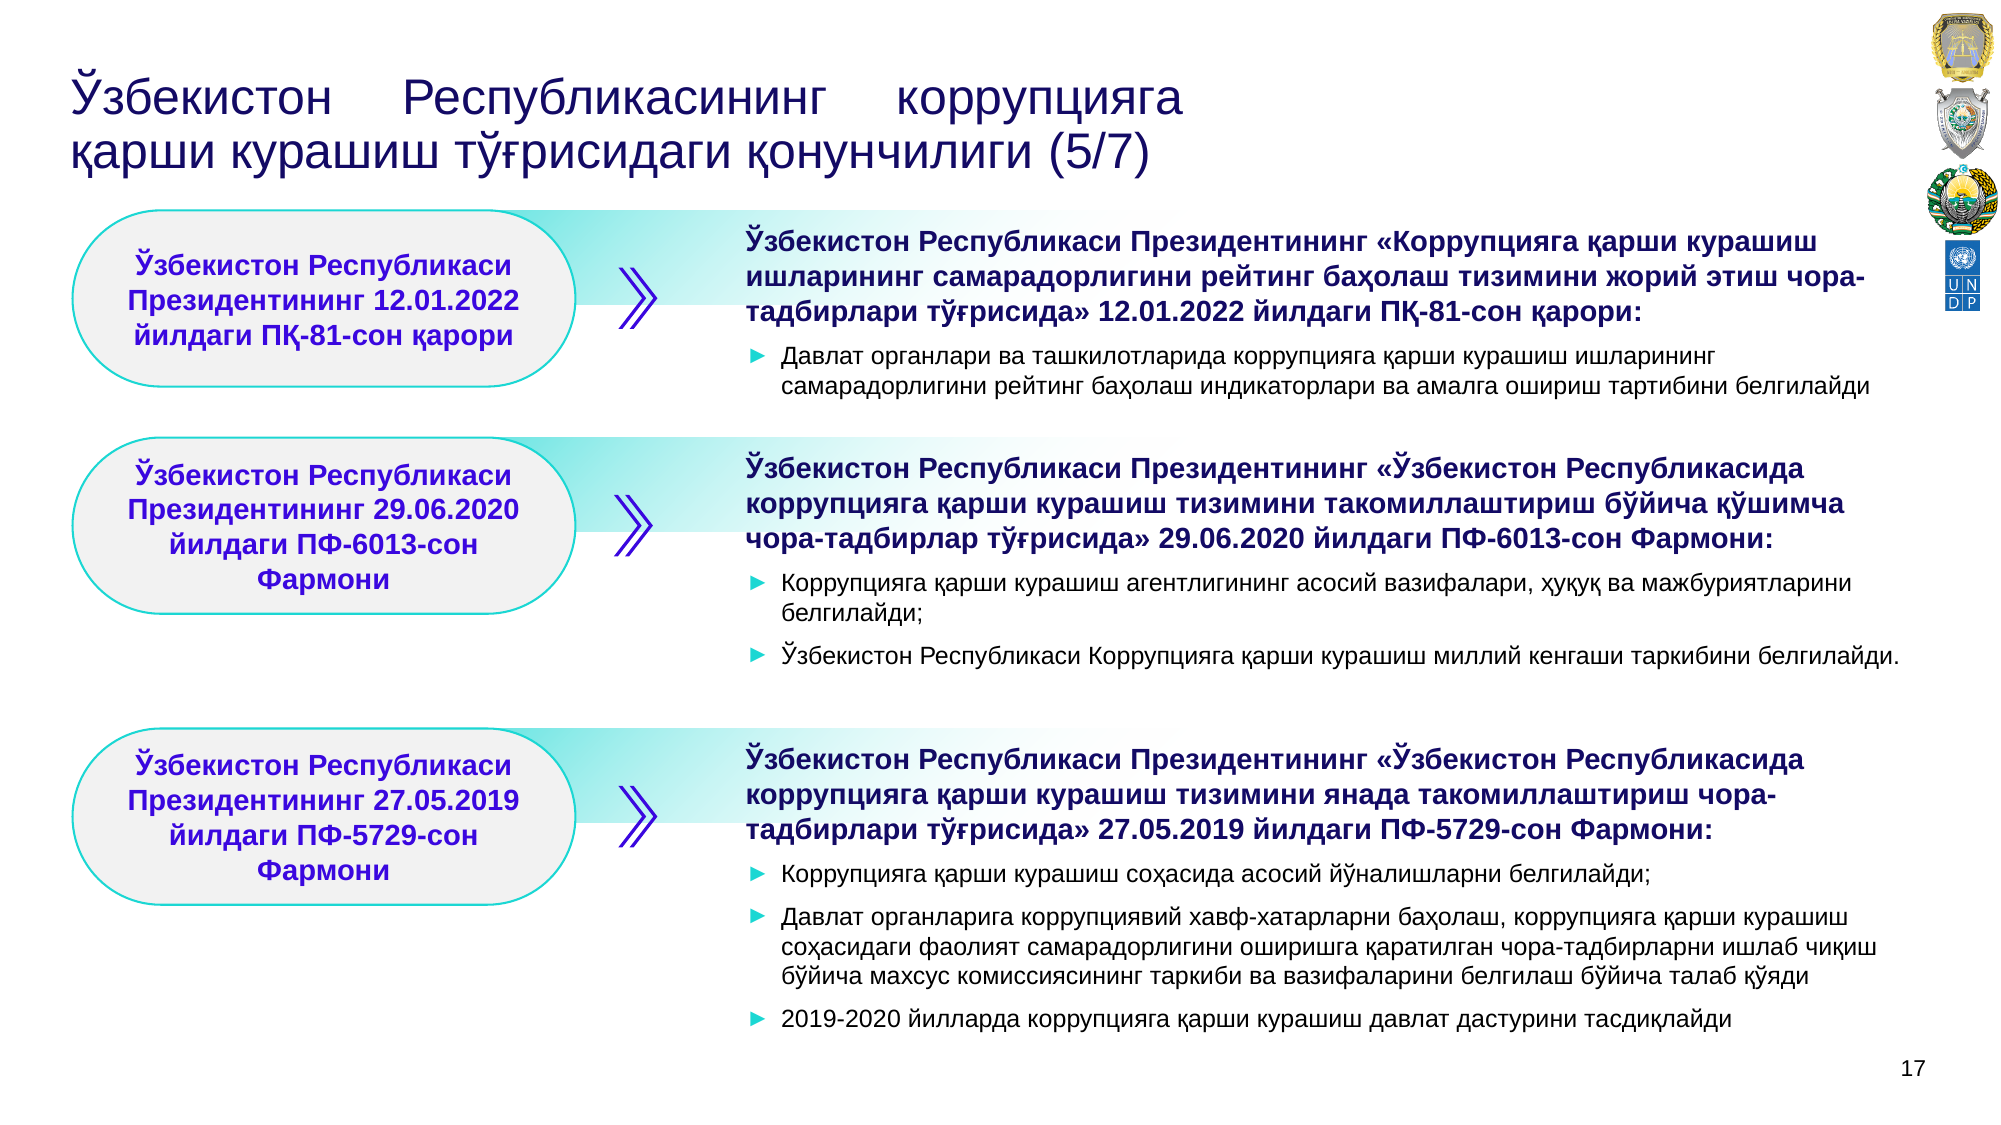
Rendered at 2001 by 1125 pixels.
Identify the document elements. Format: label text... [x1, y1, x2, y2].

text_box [618, 785, 658, 848]
text_box Ўзбекистон Республикаси Президентининг 27.05.2019 йилдаги ПФ-5729-сон Фармони [71, 727, 577, 906]
text_box Ўзбекистон Республикаси Президентининг 29.06.2020 йилдаги ПФ-6013-сон Фармони [71, 436, 577, 615]
title Ўзбекистон Республикасининг коррупцияга қарши курашиш тўғрисидаги қонунчилиги (5/7) [70, 71, 1184, 144]
text_box Ўзбекистон Республикаси Президентининг 12.01.2022 йилдаги ПҚ-81-сон қарори [71, 209, 577, 388]
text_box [618, 267, 658, 329]
picture [1935, 88, 1990, 159]
text_box [499, 209, 1928, 305]
text_box Ўзбекистон Республикаси Президентининг «Ўзбекистон Республикасида коррупцияга қарши курашиш тизимини такомиллаштириш бўйича қўшимча чора-тадбирлар тўғрисида» 29.06.2020 йилдаги ПФ-6013-сон Фармони: Коррупцияга қарши курашиш агентлигининг асосий вазифалари, ҳуқуқ ва мажбуриятларини белгилайди; Ўзбекистон Республикаси Коррупцияга қарши курашиш миллий кенгаши таркибини белгилайди. [745, 437, 1928, 670]
picture [1930, 12, 1995, 83]
text_box Ўзбекистон Республикаси Президентининг «Ўзбекистон Республикасида коррупцияга қарши курашиш тизимини янада такомиллаштириш чора-тадбирлари тўғрисида» 27.05.2019 йилдаги ПФ-5729-сон Фармони: Коррупцияга қарши курашиш соҳасида асосий йўналишларни белгилайди; Давлат органларига коррупциявий хавф-хатарларни баҳолаш, коррупцияга қарши курашиш соҳасидаги фаолият самарадорлигини оширишга қаратилган чора-тадбирларни ишлаб чиқиш бўйича махсус комиссиясининг таркиби ва вазифаларини белгилаш бўйича талаб қўяди 2019-2020 йилларда коррупцияга қарши курашиш давлат дастурини тасдиқлайди [745, 728, 1928, 1033]
picture [1945, 240, 1980, 311]
text_box Ўзбекистон Республикаси Президентининг «Коррупцияга қарши курашиш ишларининг самарадорлигини рейтинг баҳолаш тизимини жорий этиш чора-тадбирлари тўғрисида» 12.01.2022 йилдаги ПҚ-81-сон қарори: Давлат органлари ва ташкилотларида коррупцияга қарши курашиш ишларининг самарадорлигини рейтинг баҳолаш индикаторлари ва амалга ошириш тартибини белгилайди [745, 210, 1928, 400]
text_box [613, 494, 653, 557]
text_box [504, 728, 745, 824]
text_box [504, 437, 745, 533]
picture [1927, 164, 1998, 235]
